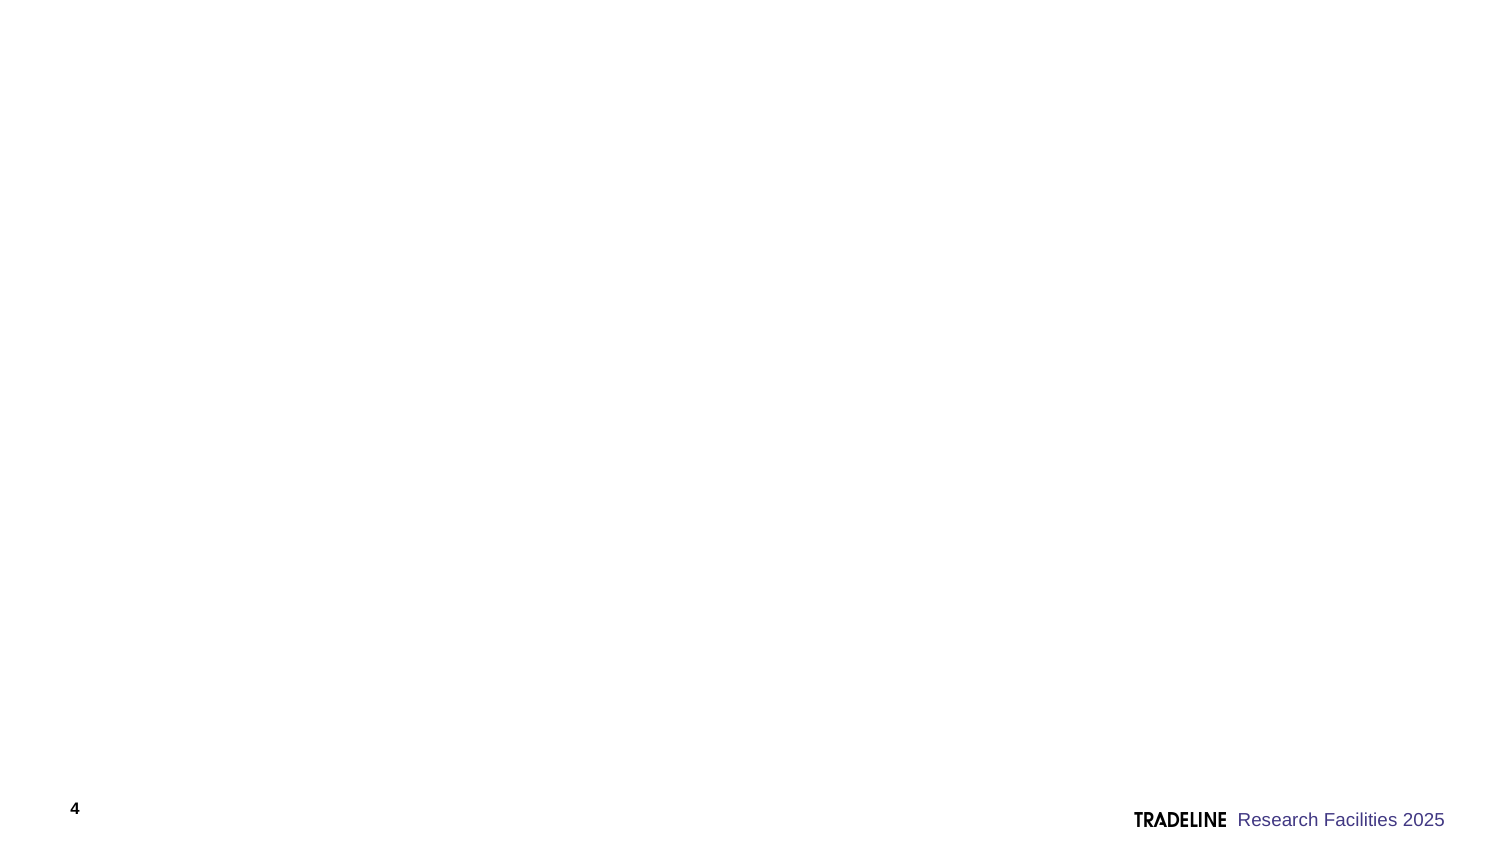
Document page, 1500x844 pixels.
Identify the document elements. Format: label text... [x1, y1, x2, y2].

picture [1134, 812, 1226, 827]
slide_number 4 [37, 794, 113, 823]
